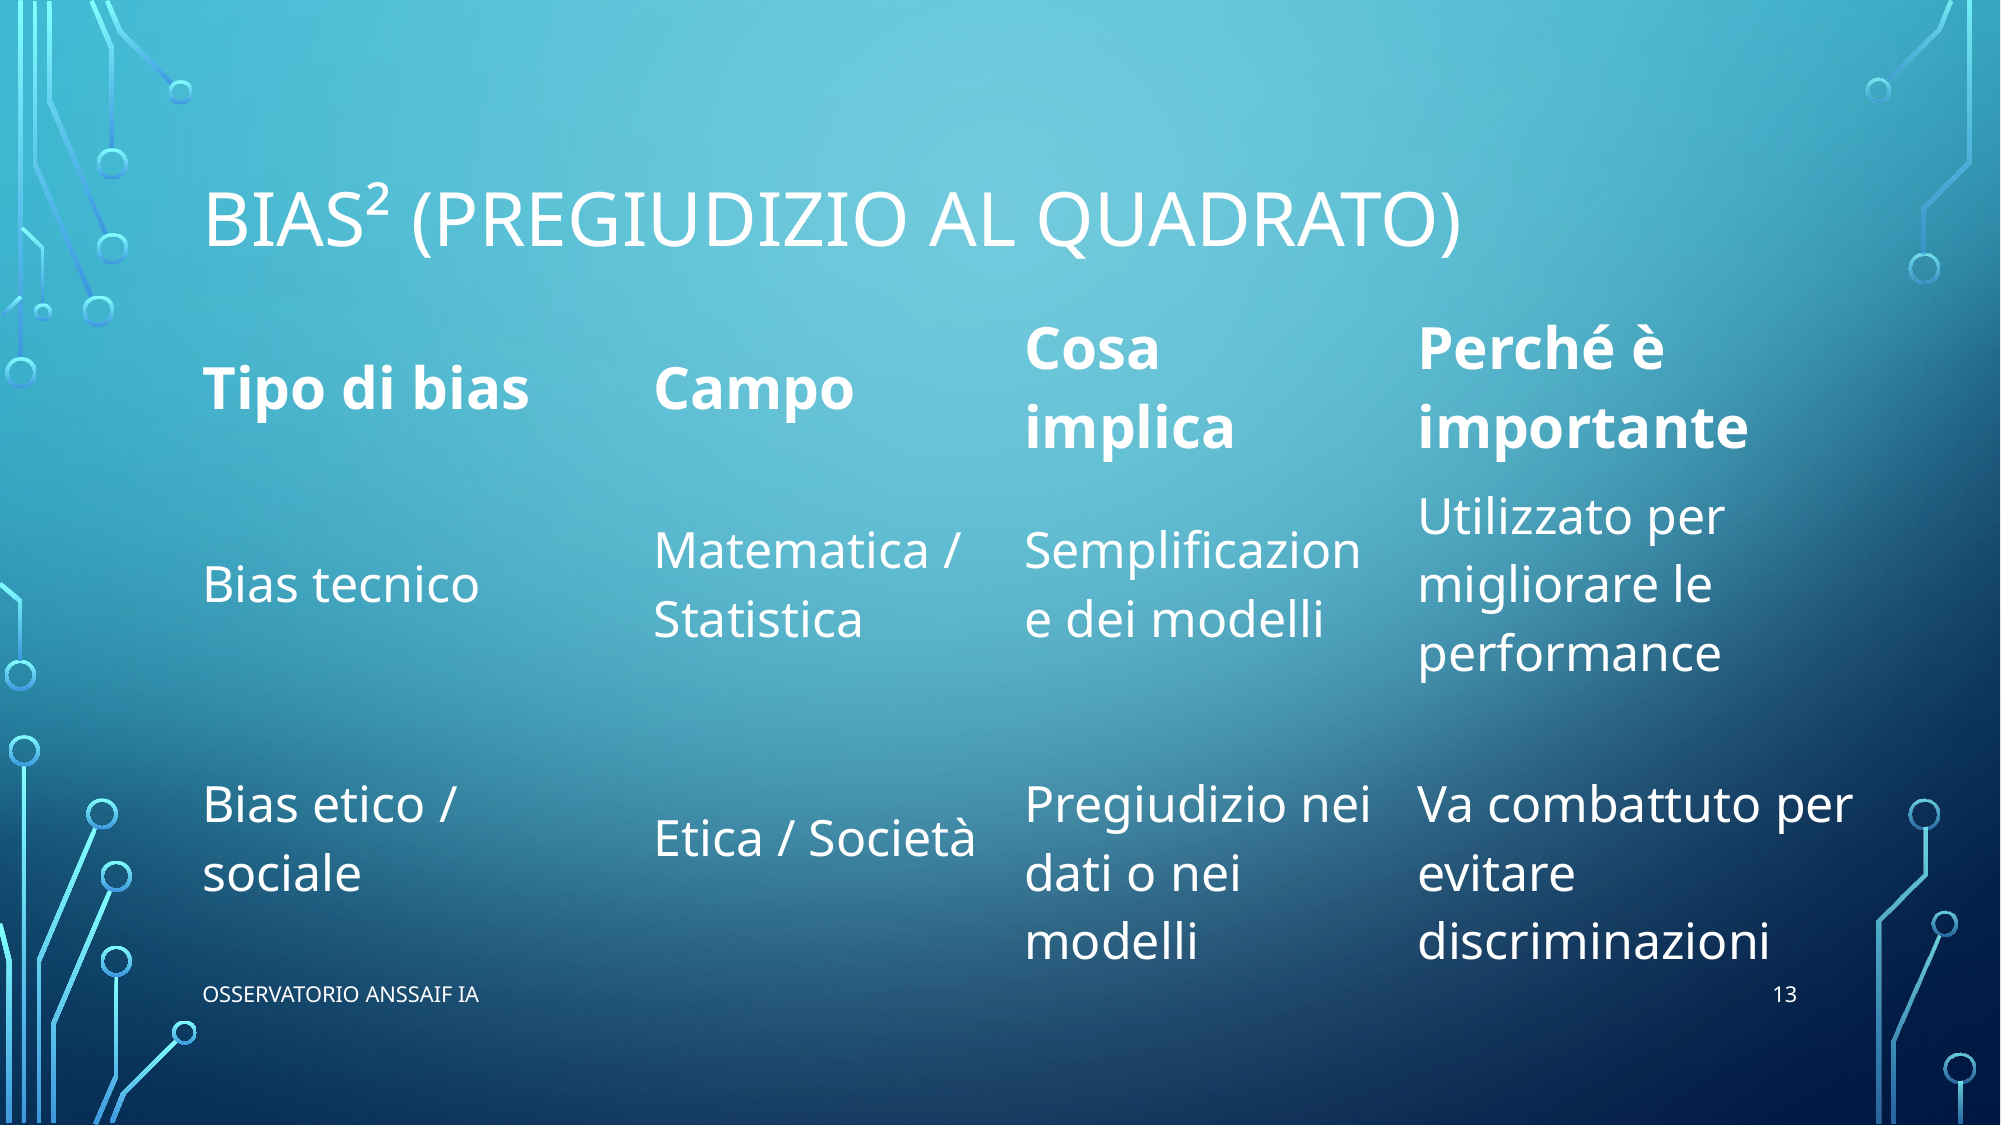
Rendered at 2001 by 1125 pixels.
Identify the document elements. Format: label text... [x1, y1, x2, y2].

table_cell Pregiudizio nei dati o nei modelli [1009, 693, 1402, 982]
table_cell Bias tecnico [187, 474, 639, 693]
slide_number 13 [1685, 982, 1813, 1025]
table_header Campo [639, 300, 1009, 474]
table_cell Semplificazione dei modelli [1009, 474, 1402, 693]
table_header Cosa implica [1009, 300, 1402, 474]
table_cell Bias etico / sociale [187, 693, 639, 982]
table_cell Utilizzato per migliorare le performance [1402, 474, 1879, 693]
table_cell Matematica / Statistica [639, 474, 1009, 693]
table_header Tipo di bias [187, 300, 639, 474]
title Bias² (pregiudizio al quadrato) [187, 101, 1813, 300]
table_cell Etica / Società [639, 693, 1009, 982]
table_header Perché è importante [1402, 300, 1879, 474]
table_cell Va combattuto per evitare discriminazioni [1402, 693, 1879, 982]
footer Osservatorio ANSSAIF IA [187, 982, 1211, 1025]
